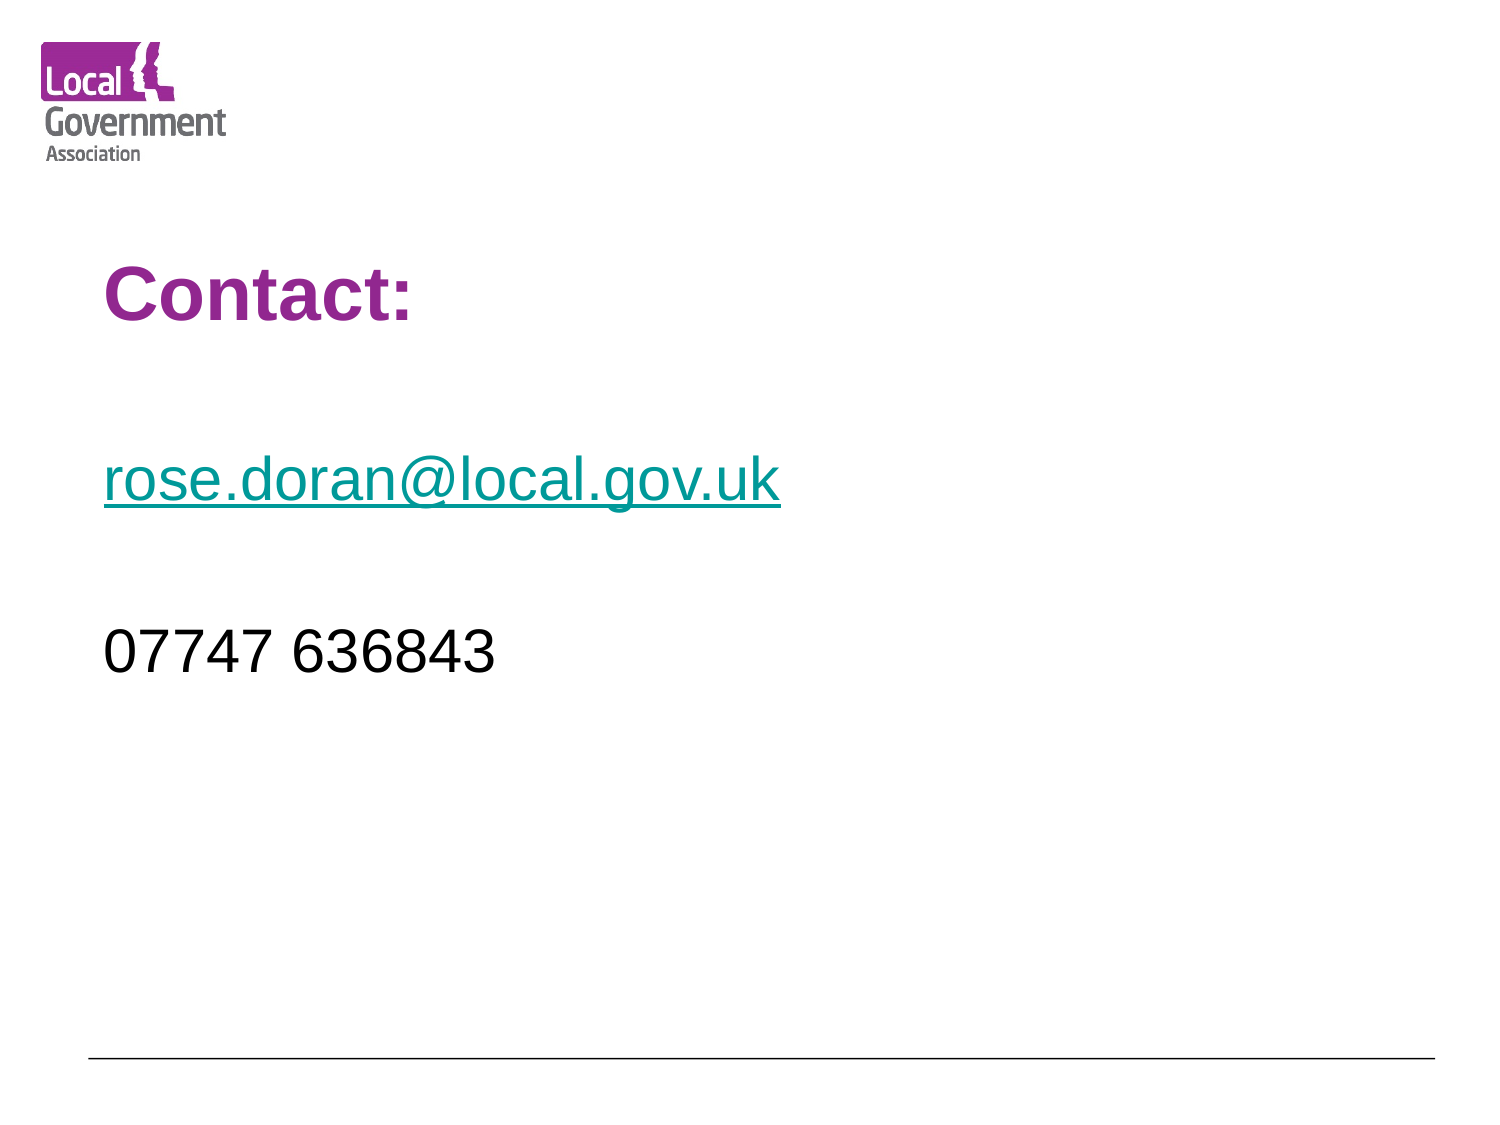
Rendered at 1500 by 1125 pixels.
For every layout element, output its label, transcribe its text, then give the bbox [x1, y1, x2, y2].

picture [41, 42, 226, 161]
title Contact: [88, 196, 1439, 291]
list rose.doran@local.gov.uk 07747 636843 [88, 431, 1439, 971]
